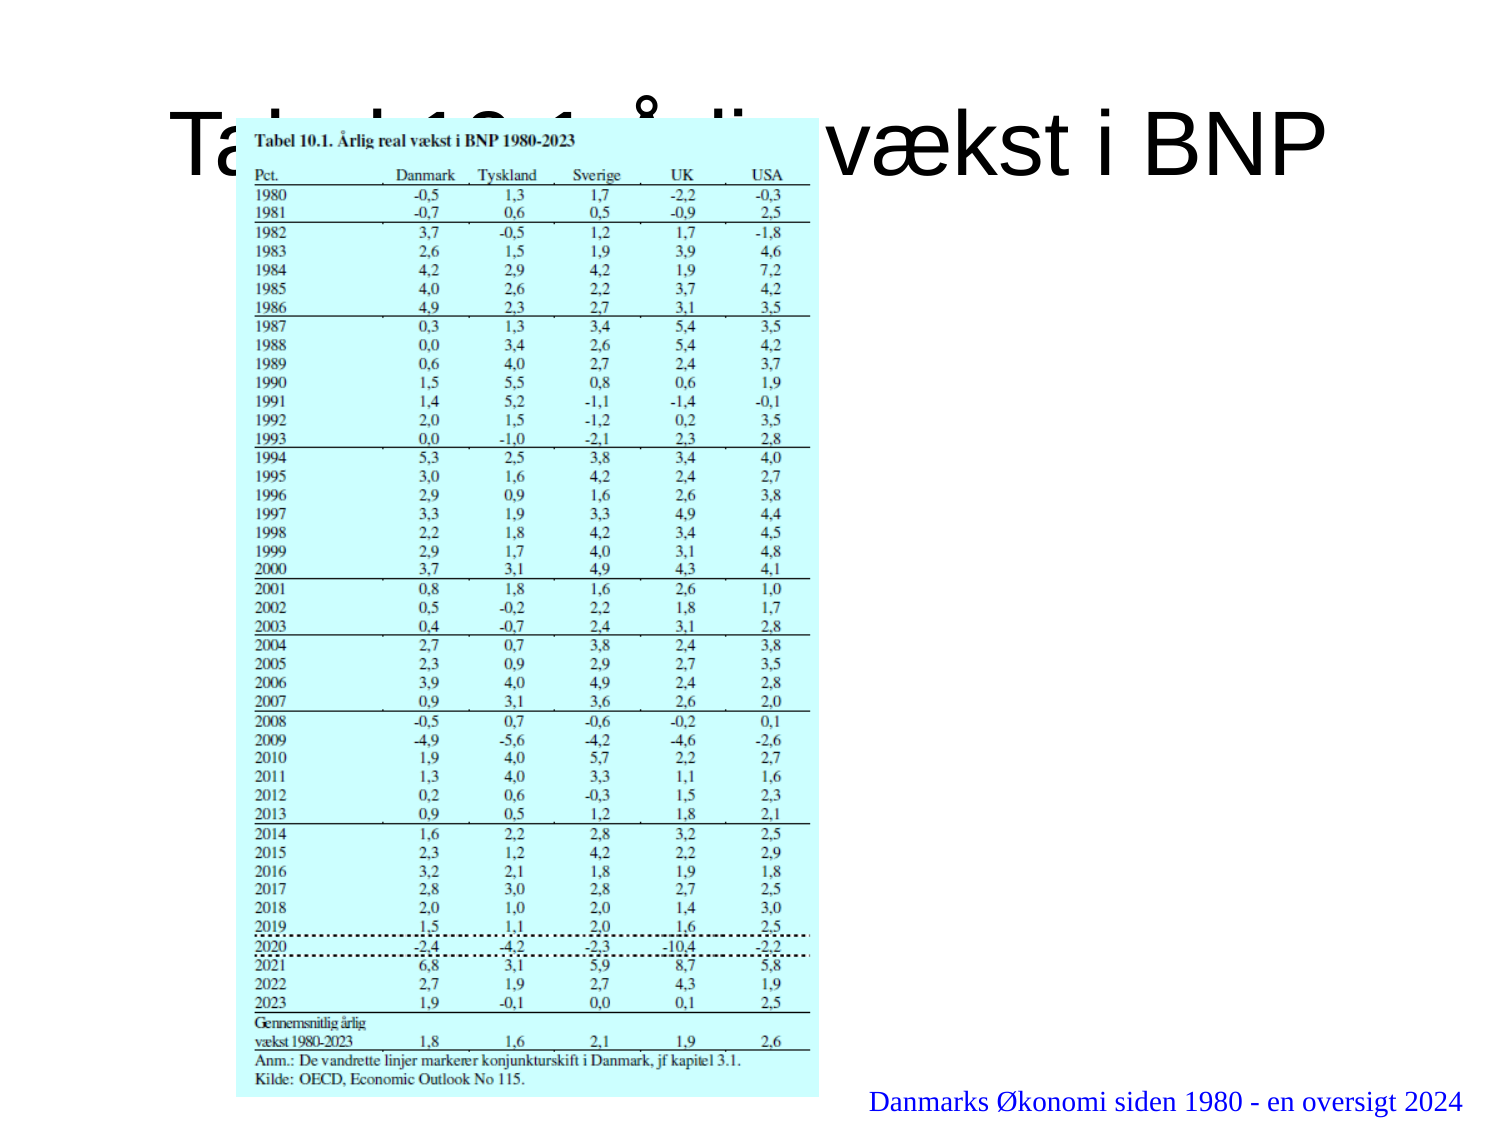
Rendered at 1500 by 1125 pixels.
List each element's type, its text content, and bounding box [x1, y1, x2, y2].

title Tabel 10.1 Årlig vækst i BNP [75, 45, 1425, 233]
picture [235, 117, 820, 1098]
footer Danmarks Økonomi siden 1980 - en oversigt 2024 [832, 1057, 1500, 1125]
